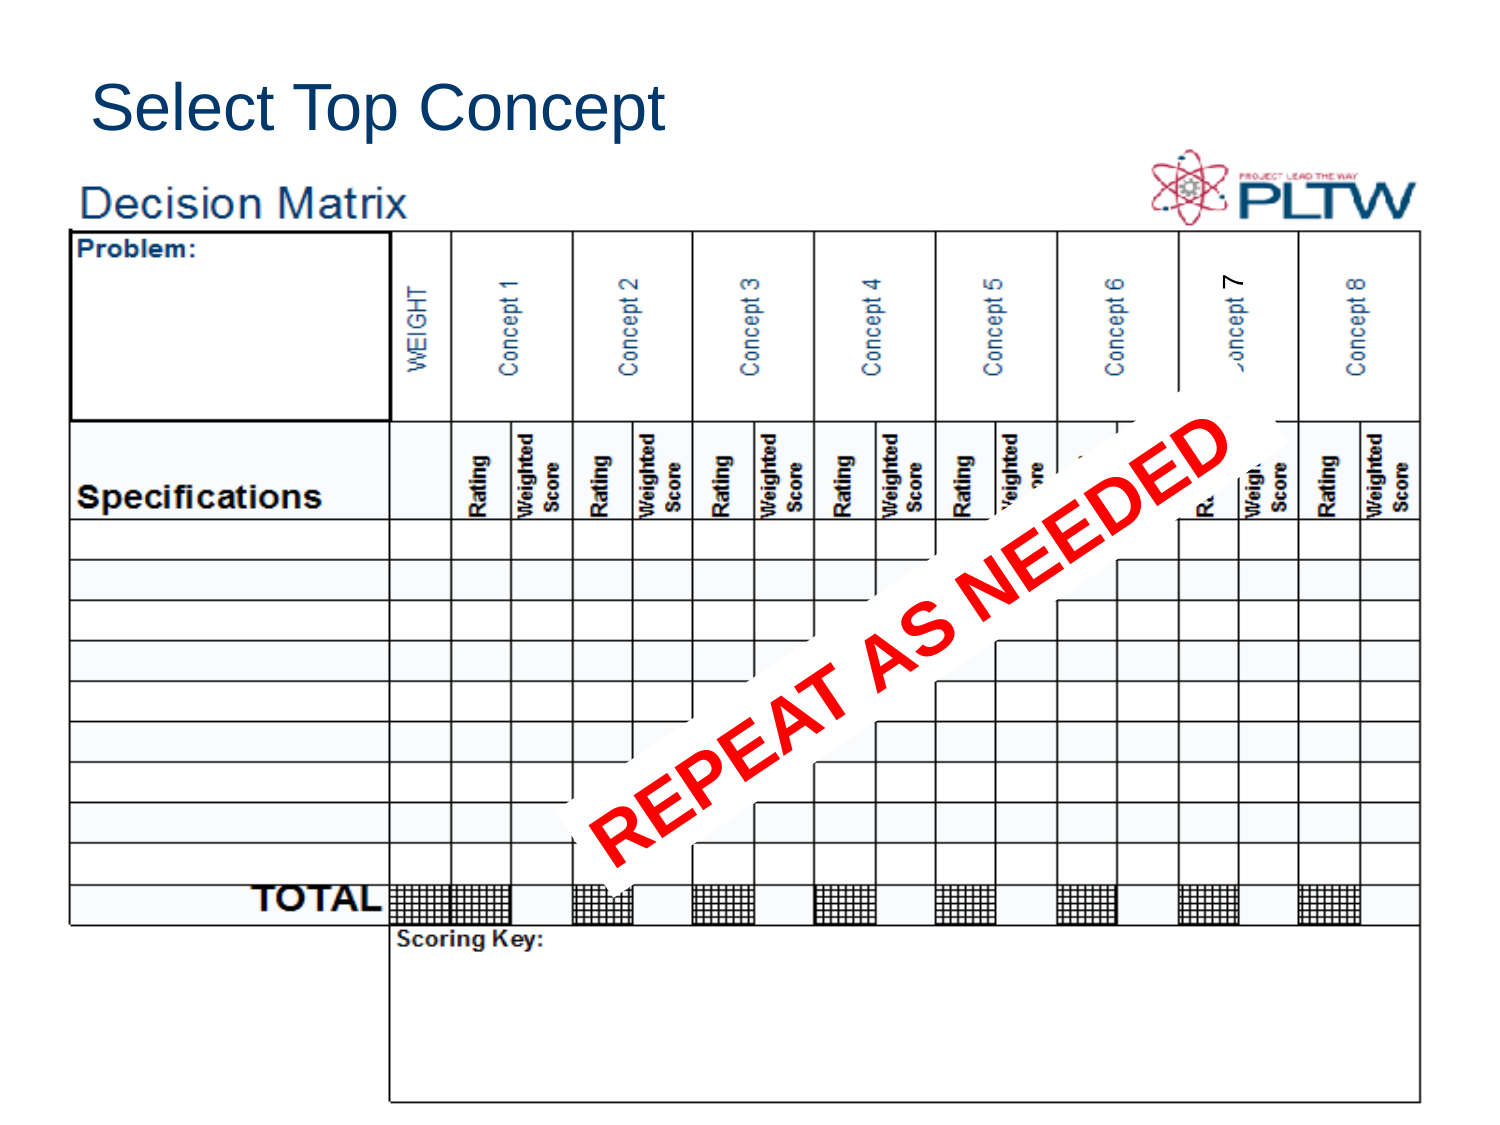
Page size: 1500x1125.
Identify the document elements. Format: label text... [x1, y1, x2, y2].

title Select Top Concept [74, 44, 1426, 132]
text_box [28, 133, 1500, 1112]
